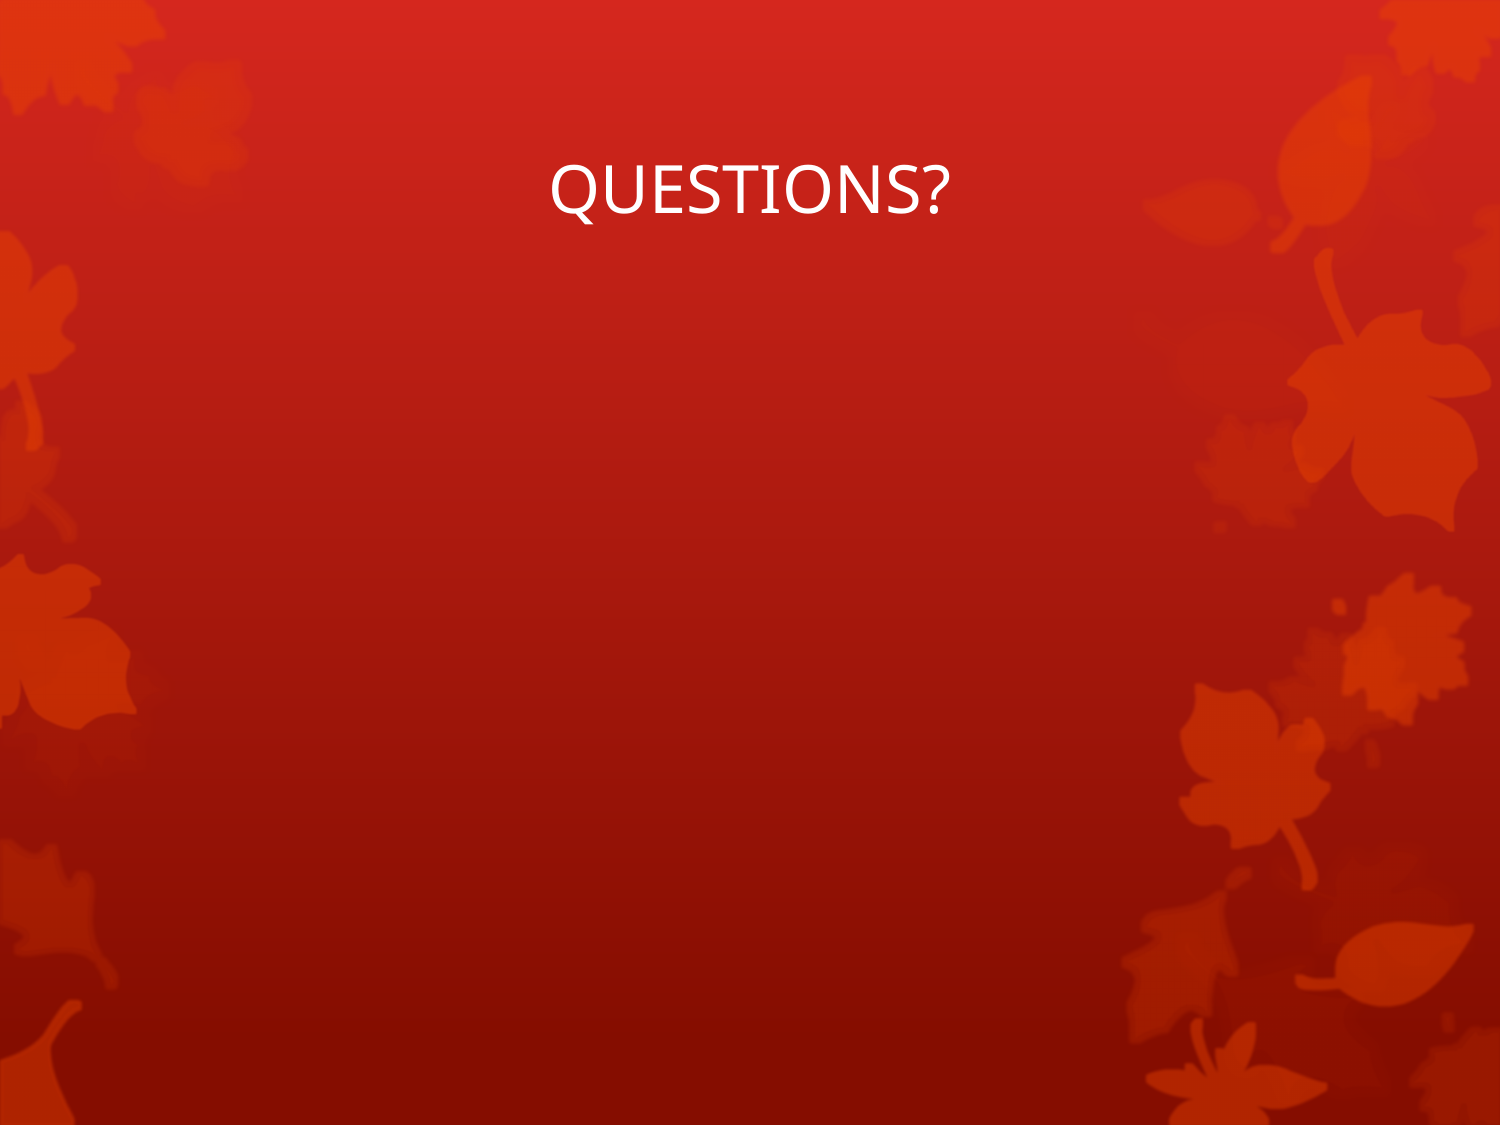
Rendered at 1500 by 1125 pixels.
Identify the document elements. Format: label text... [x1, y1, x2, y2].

title QUESTIONS? [165, 110, 1335, 263]
